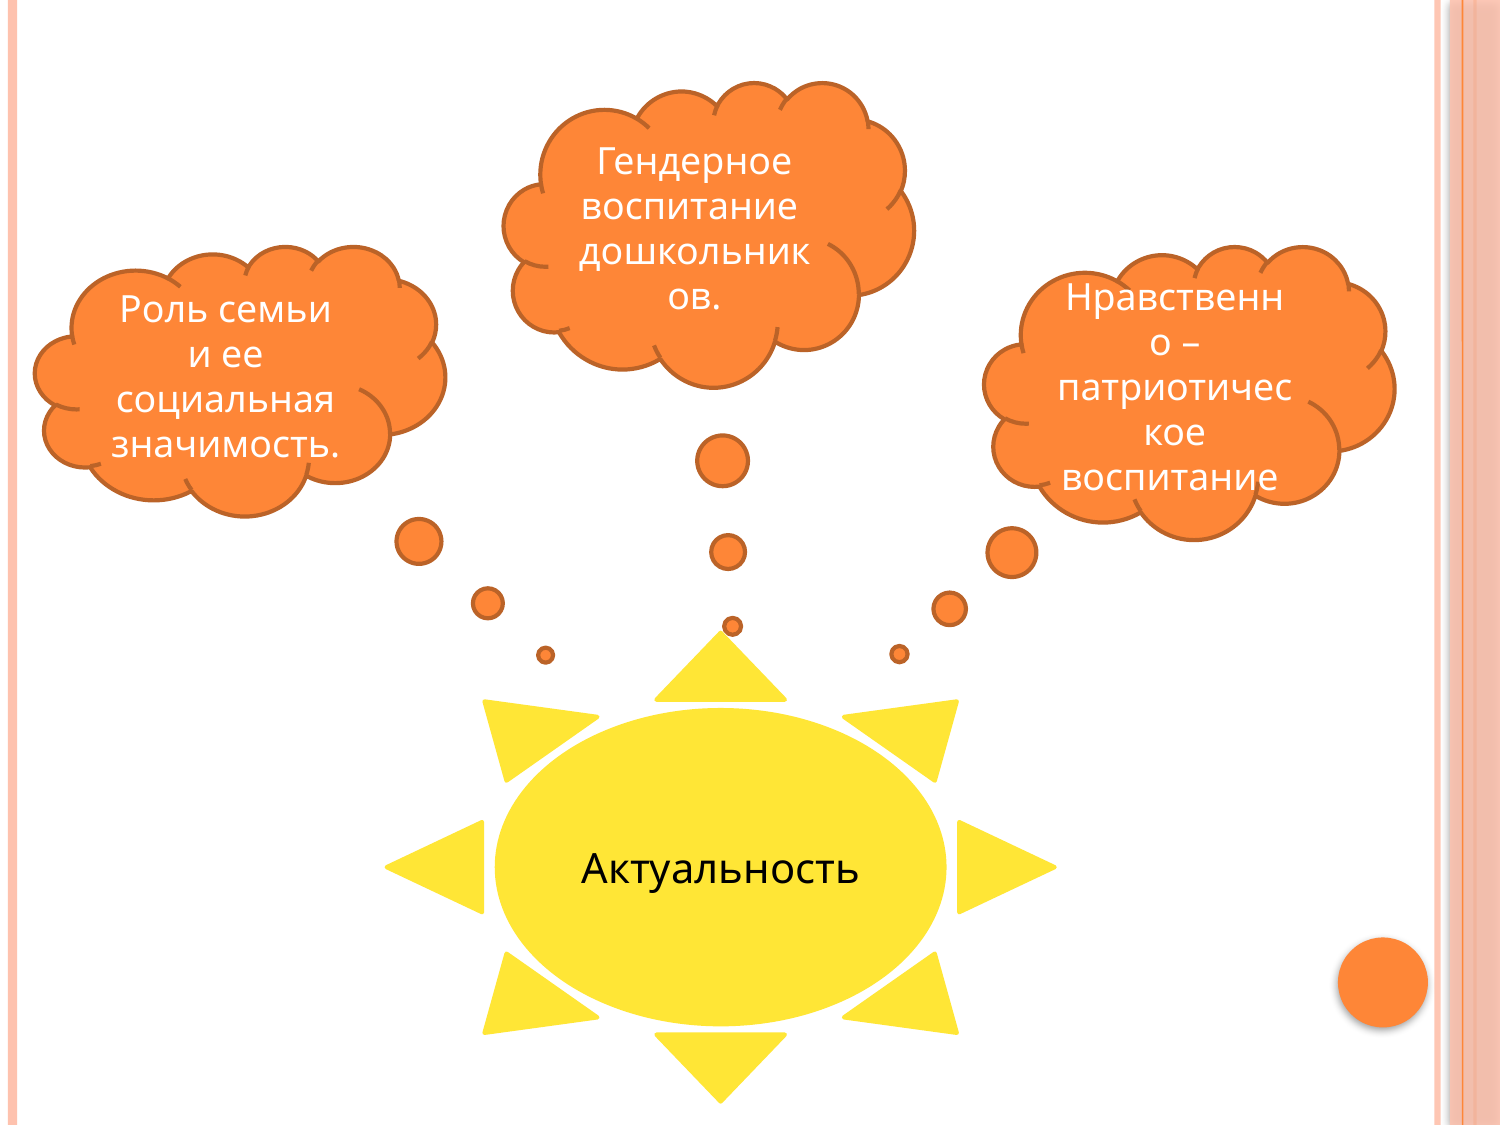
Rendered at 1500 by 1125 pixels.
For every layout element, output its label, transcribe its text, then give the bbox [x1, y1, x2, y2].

text_box Актуальность [957, 820, 1057, 915]
text_box Актуальность [494, 707, 947, 1027]
text_box Актуальность [654, 1032, 787, 1104]
text_box Нравственно – патриотическое воспитание [931, 590, 969, 628]
text_box Роль семьи и ее социальная значимость. [32, 244, 448, 519]
text_box Роль семьи и ее социальная значимость. [470, 586, 505, 621]
text_box Актуальность [384, 820, 485, 915]
text_box Роль семьи и ее социальная значимость. [394, 516, 444, 566]
text_box Актуальность [482, 699, 600, 783]
text_box Актуальность [841, 951, 959, 1035]
text_box Гендерное воспитание дошкольников. [709, 533, 748, 572]
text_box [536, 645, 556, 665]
text_box Актуальность [841, 699, 959, 783]
text_box Актуальность [654, 630, 787, 702]
text_box Нравственно – патриотическое воспитание [985, 526, 1039, 580]
text_box Нравственно – патриотическое воспитание [981, 244, 1397, 543]
text_box Гендерное воспитание дошкольников. [695, 433, 751, 489]
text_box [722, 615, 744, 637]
text_box Актуальность [482, 951, 600, 1035]
text_box Гендерное воспитание дошкольников. [501, 80, 917, 390]
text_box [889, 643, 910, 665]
